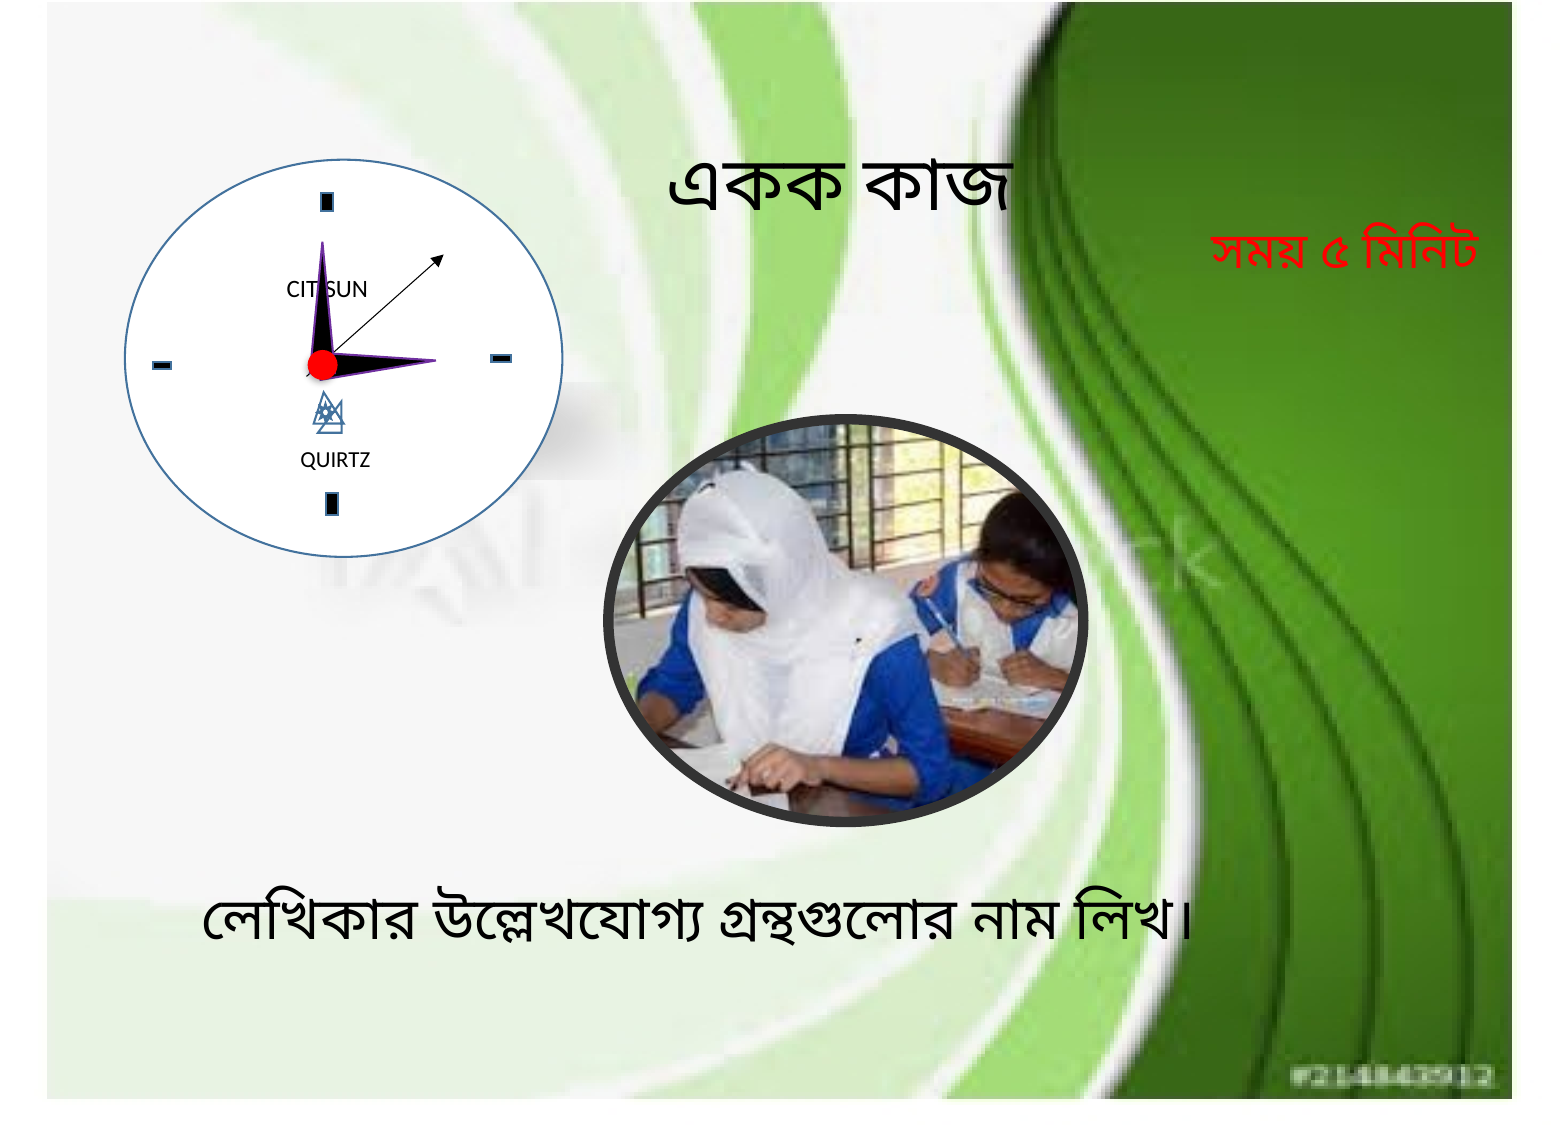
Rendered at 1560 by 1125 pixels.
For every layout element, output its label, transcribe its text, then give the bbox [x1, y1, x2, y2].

text_box [320, 241, 325, 254]
text_box [152, 361, 172, 370]
text_box [320, 192, 334, 212]
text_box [181, 254, 444, 500]
text_box ++++++++++++++++++++++++++++++++ +++++++++++++++++++++++++++++++++++++++++++++++++++ [123, 158, 564, 558]
text_box সময় ৫ মিনিট [1196, 211, 1494, 286]
text_box লেখিকার উল্লেখযোগ্য গ্রন্থগুলোর নাম লিখ। [124, 873, 1288, 959]
text_box [325, 500, 339, 516]
text_box একক কাজ [608, 128, 1092, 233]
text_box [490, 354, 512, 363]
picture [0, 0, 1560, 1125]
